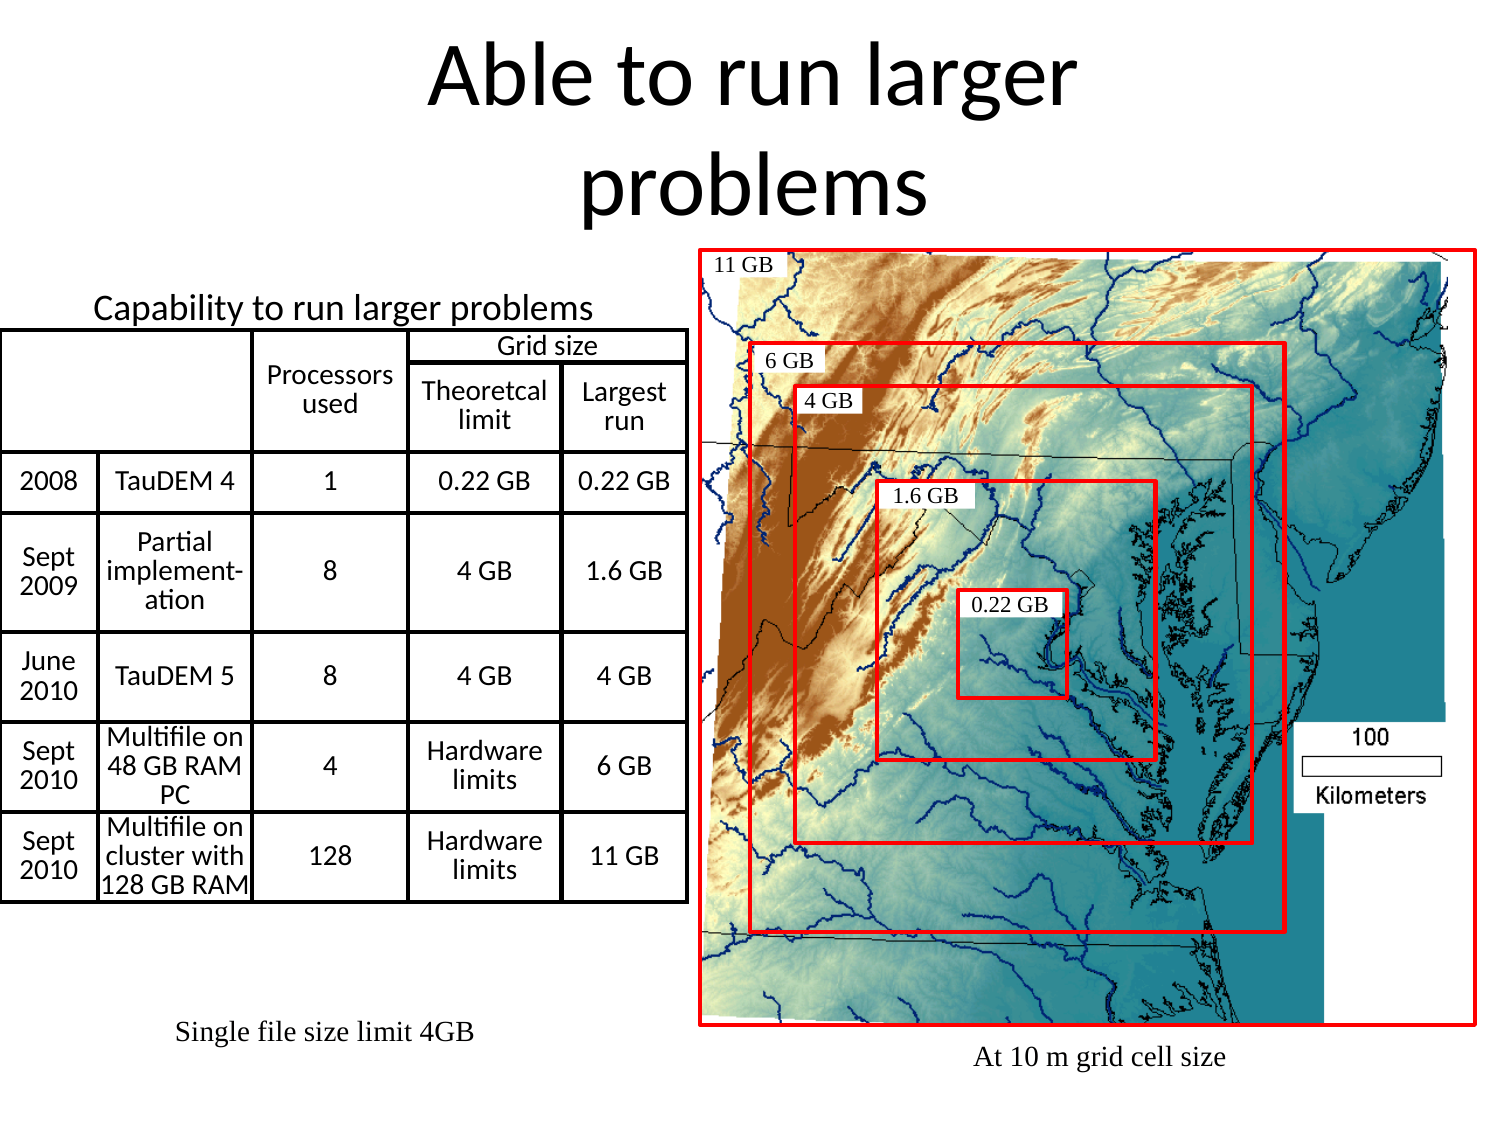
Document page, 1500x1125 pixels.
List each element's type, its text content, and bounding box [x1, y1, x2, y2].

table_cell 2008 [2, 454, 96, 511]
table_cell 8 [254, 634, 406, 720]
table_cell 0.22 GB [410, 454, 559, 511]
table_cell Sept 2010 [2, 814, 96, 900]
text_box Single file size limit 4GB [150, 1012, 500, 1048]
table_cell Largest run [564, 365, 685, 450]
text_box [699, 249, 1476, 1028]
table_header Capability to run larger problems [0, 250, 687, 328]
table_cell Sept 2009 [2, 515, 96, 630]
table_cell 1.6 GB [564, 515, 685, 630]
table_cell Grid size [410, 332, 685, 360]
table_cell June 2010 [2, 634, 96, 720]
table_cell Sept 2010 [2, 724, 96, 810]
table_cell 4 GB [410, 634, 559, 720]
table_cell Partial implement-ation [100, 515, 250, 630]
table_cell Processors used [254, 332, 406, 450]
table_cell 4 GB [564, 634, 685, 720]
table_cell 11 GB [564, 814, 685, 900]
table_cell 128 [254, 814, 406, 900]
table_cell [2, 332, 98, 450]
text_box At 10 m grid cell size [924, 1037, 1275, 1073]
table_cell Multifile on 48 GB RAM PC [100, 724, 250, 810]
table_cell 1 [254, 454, 406, 511]
table_cell 0.22 GB [564, 454, 685, 511]
table_cell Hardware limits [410, 724, 559, 810]
table_cell 8 [254, 515, 406, 630]
table_cell Hardware limits [410, 814, 559, 900]
table_cell 6 GB [564, 724, 685, 810]
table_cell TauDEM 4 [100, 454, 250, 511]
table_cell Multifile on cluster with 128 GB RAM [100, 814, 250, 900]
table_cell 4 GB [410, 515, 559, 630]
table_cell Theoretcal limit [410, 365, 559, 450]
table_cell TauDEM 5 [100, 634, 250, 720]
table_cell 4 [254, 724, 406, 810]
table_cell [98, 332, 250, 450]
title Able to run larger problems [254, 29, 1255, 218]
